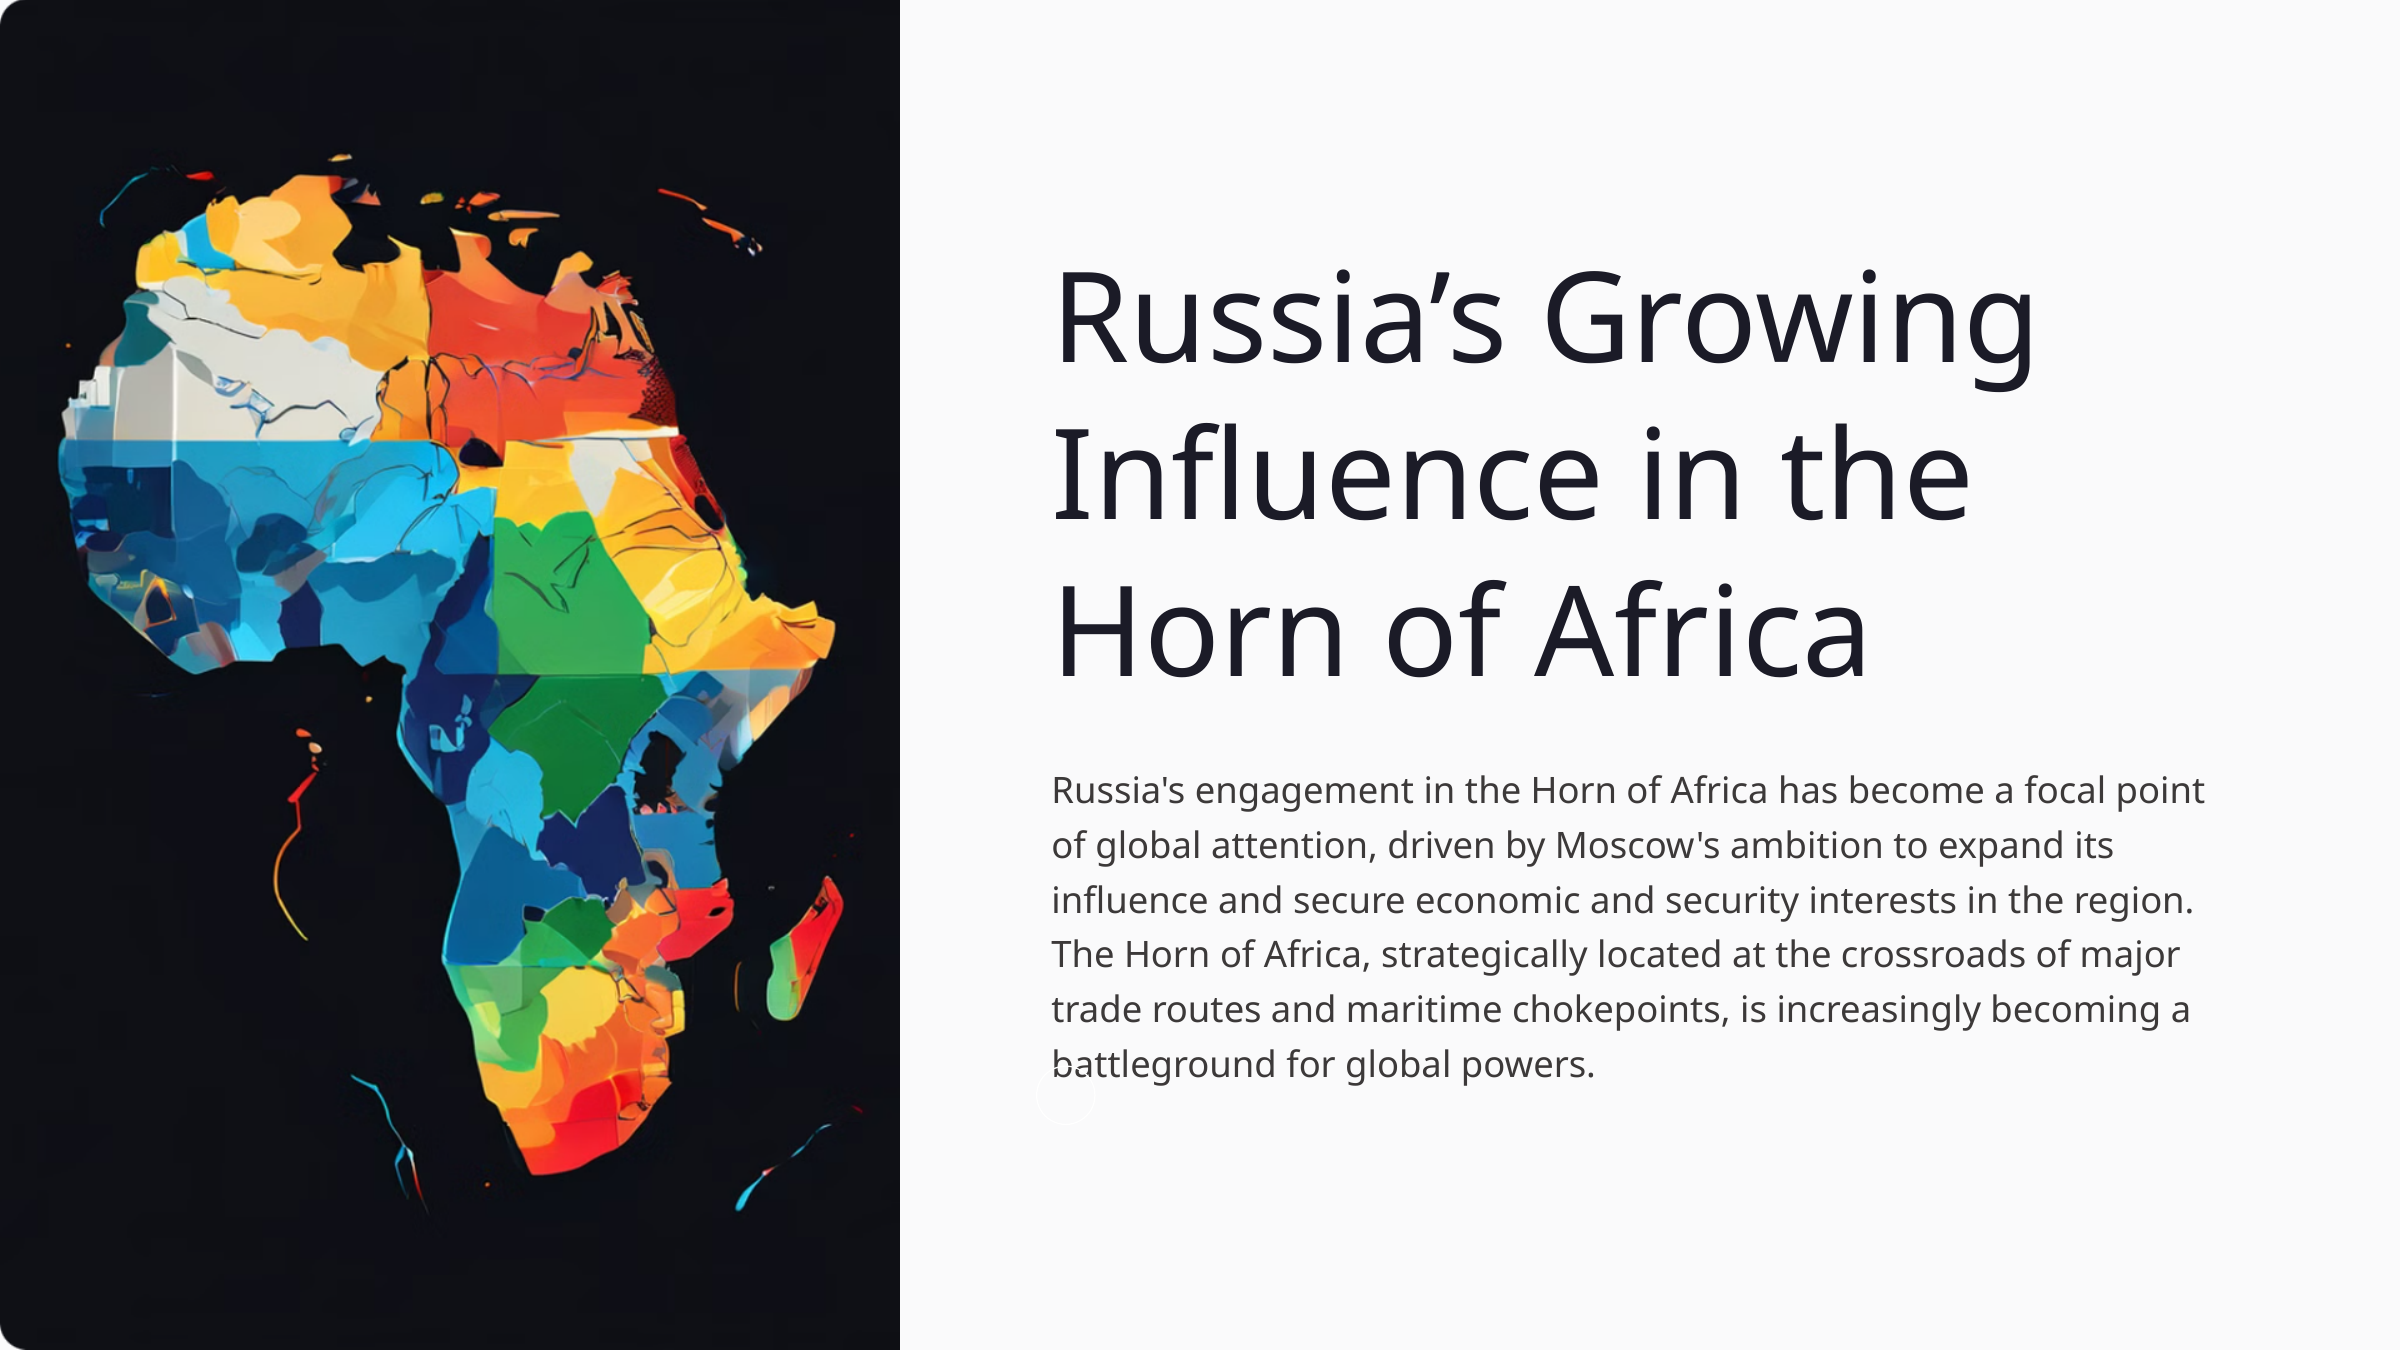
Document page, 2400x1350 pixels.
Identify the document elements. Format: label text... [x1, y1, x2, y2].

text_box [900, 0, 2400, 1350]
text_box Russia's engagement in the Horn of Africa has become a focal point of global attention, driven by Moscow's ambition to expand its influence and secure economic and security interests in the region. The Horn of Africa, strategically located at the crossroads of major trade routes and maritime chokepoints, is increasingly becoming a battleground for global powers. [1036, 749, 2264, 1023]
picture [0, 0, 900, 1350]
text_box [1036, 1066, 1095, 1125]
text_box Russia’s Growing Influence in the Horn of Africa [1036, 222, 2264, 695]
